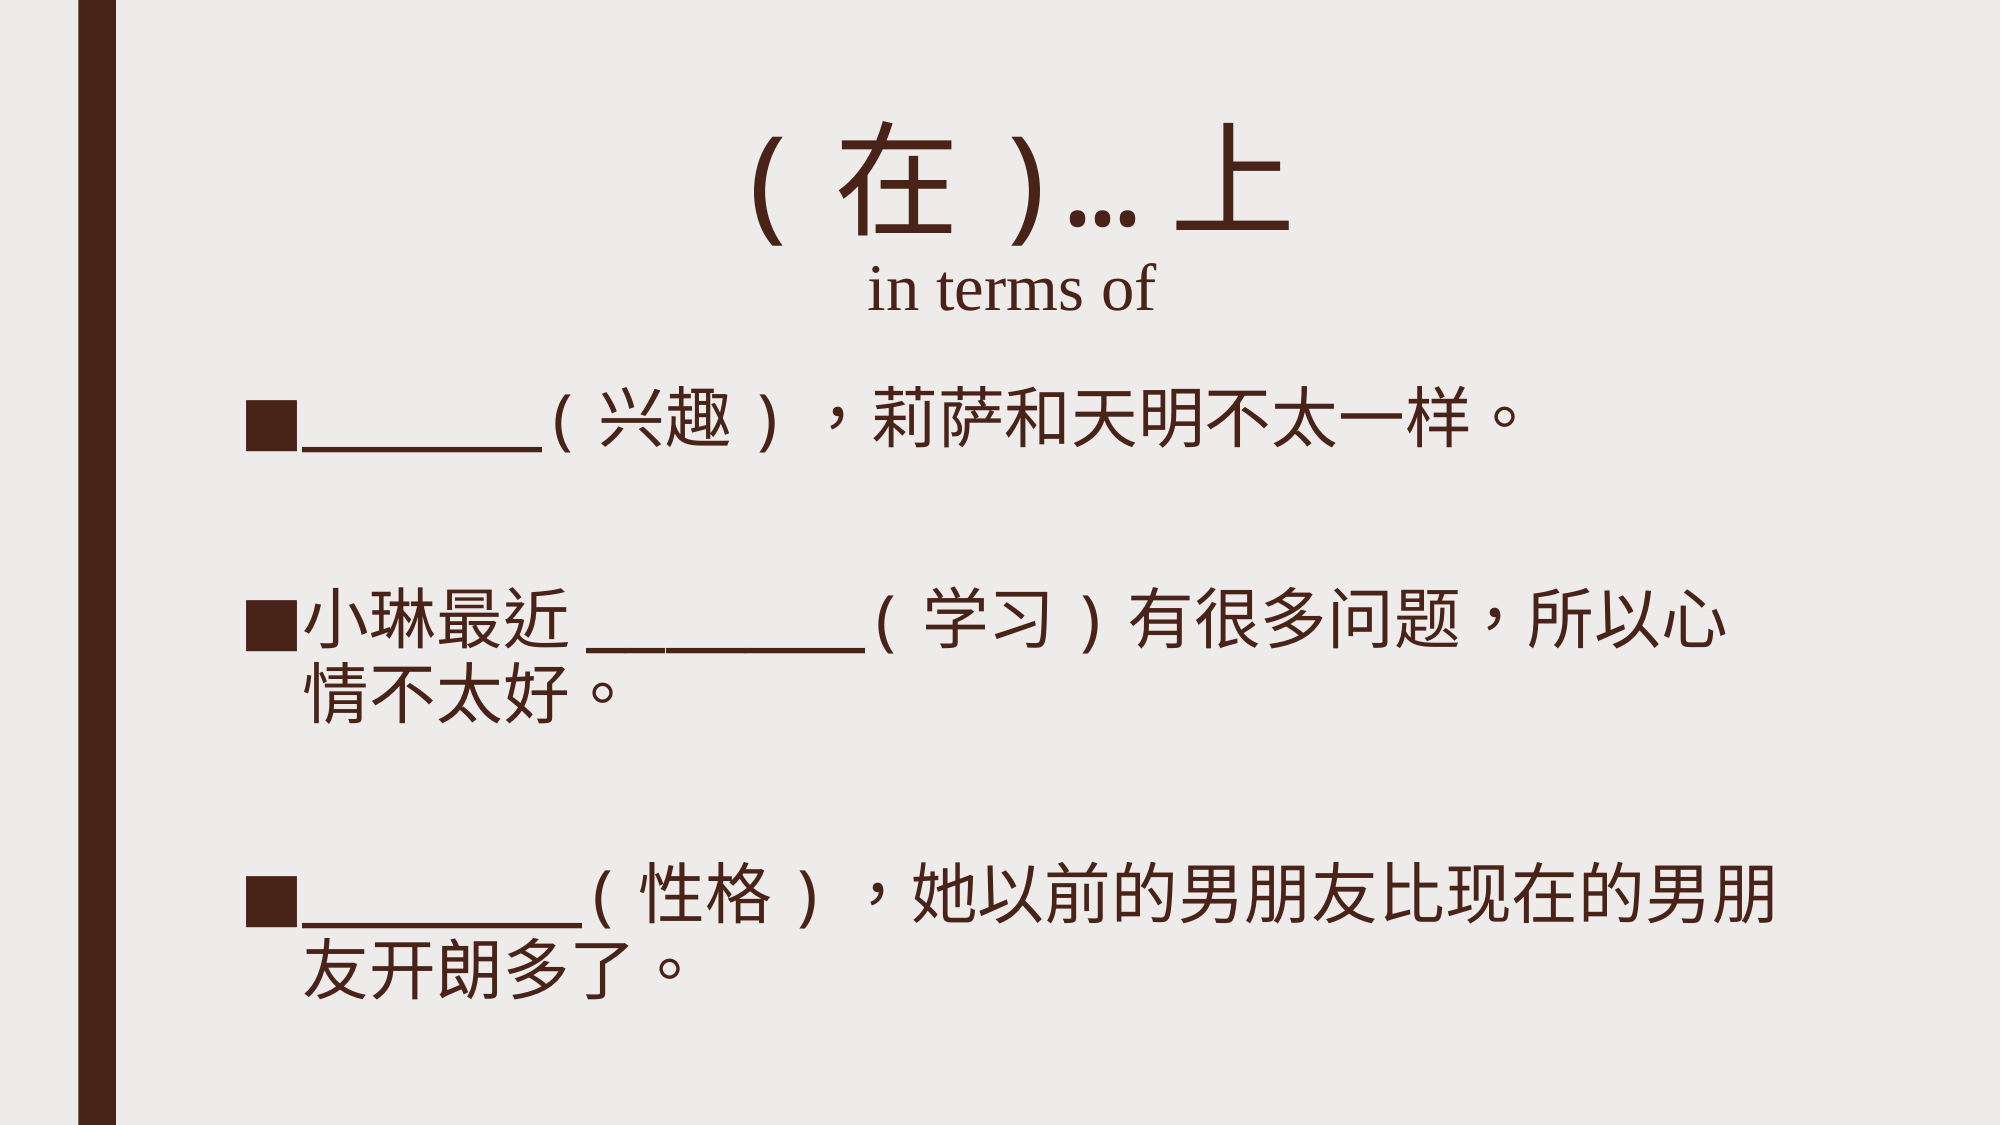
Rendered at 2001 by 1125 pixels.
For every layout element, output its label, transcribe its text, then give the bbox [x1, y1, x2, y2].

title (在)…上 in terms of [225, 112, 1800, 357]
list ______(兴趣)，莉萨和天明不太一样。 小琳最近_______(学习)有很多问题，所以心情不太好。 _______(性格)，她以前的男朋友比现在的男朋友开朗多了。 [225, 375, 1800, 1024]
